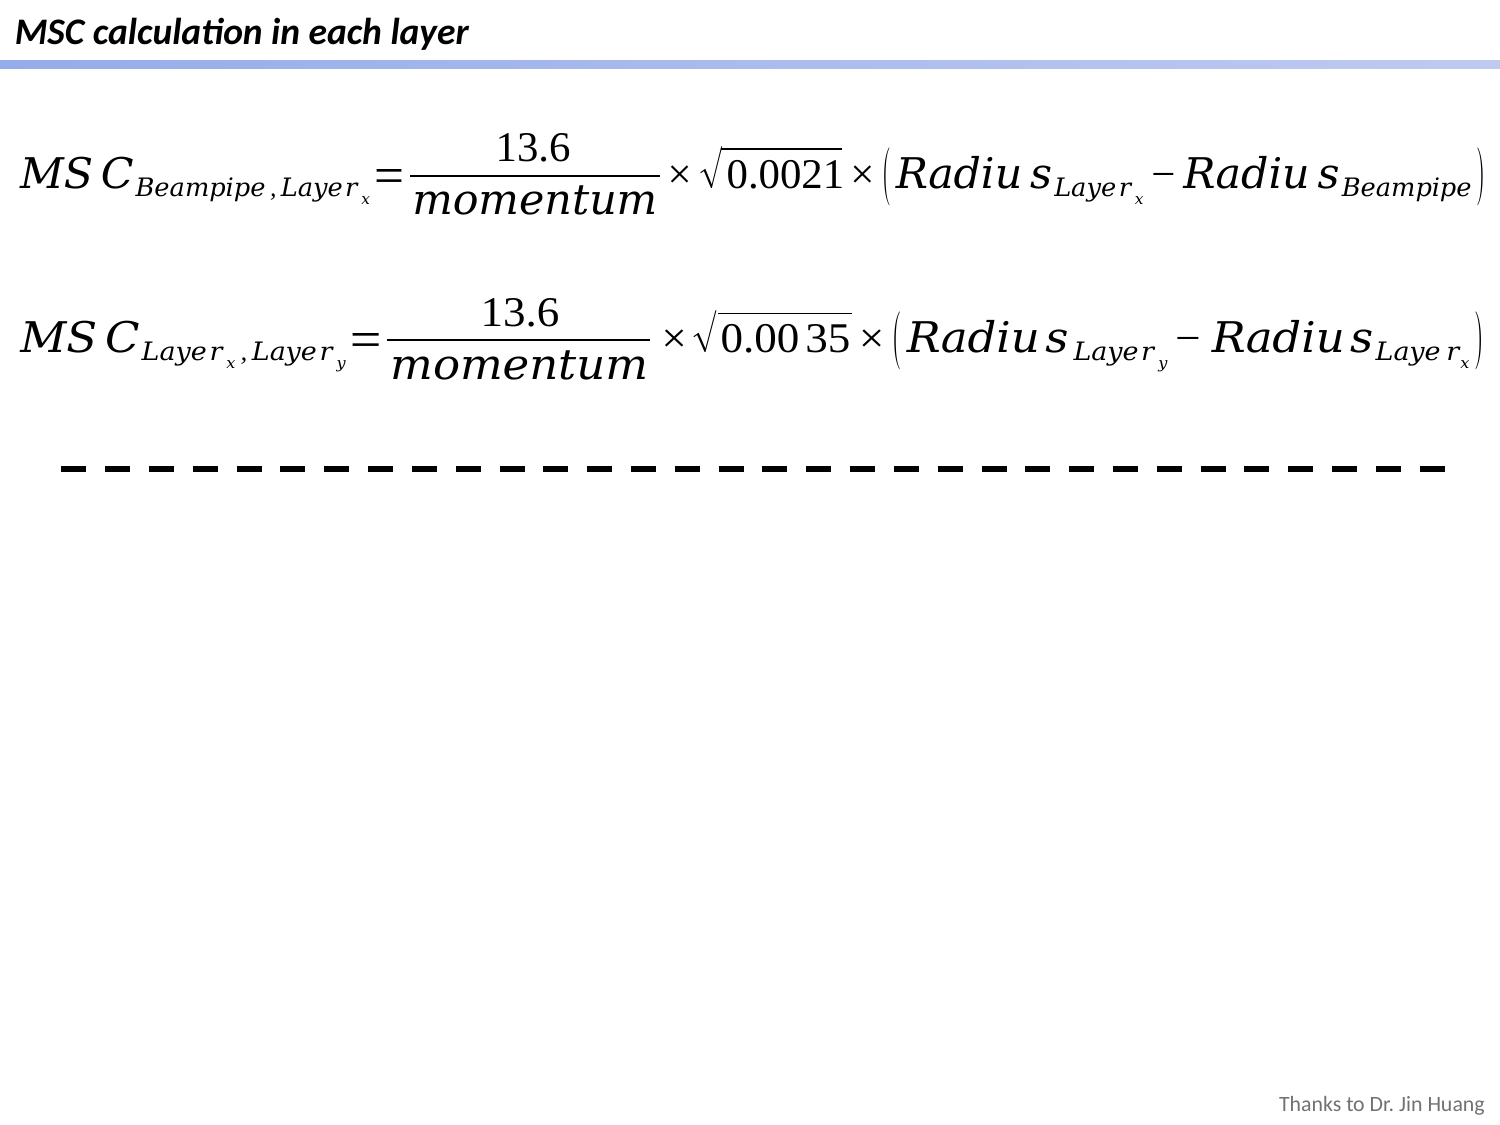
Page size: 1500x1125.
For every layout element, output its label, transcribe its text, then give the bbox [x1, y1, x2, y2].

text_box Thanks to Dr. Jin Huang [1073, 1082, 1500, 1123]
text_box MSC calculation in each layer [0, 0, 528, 60]
text_box [0, 60, 1500, 69]
